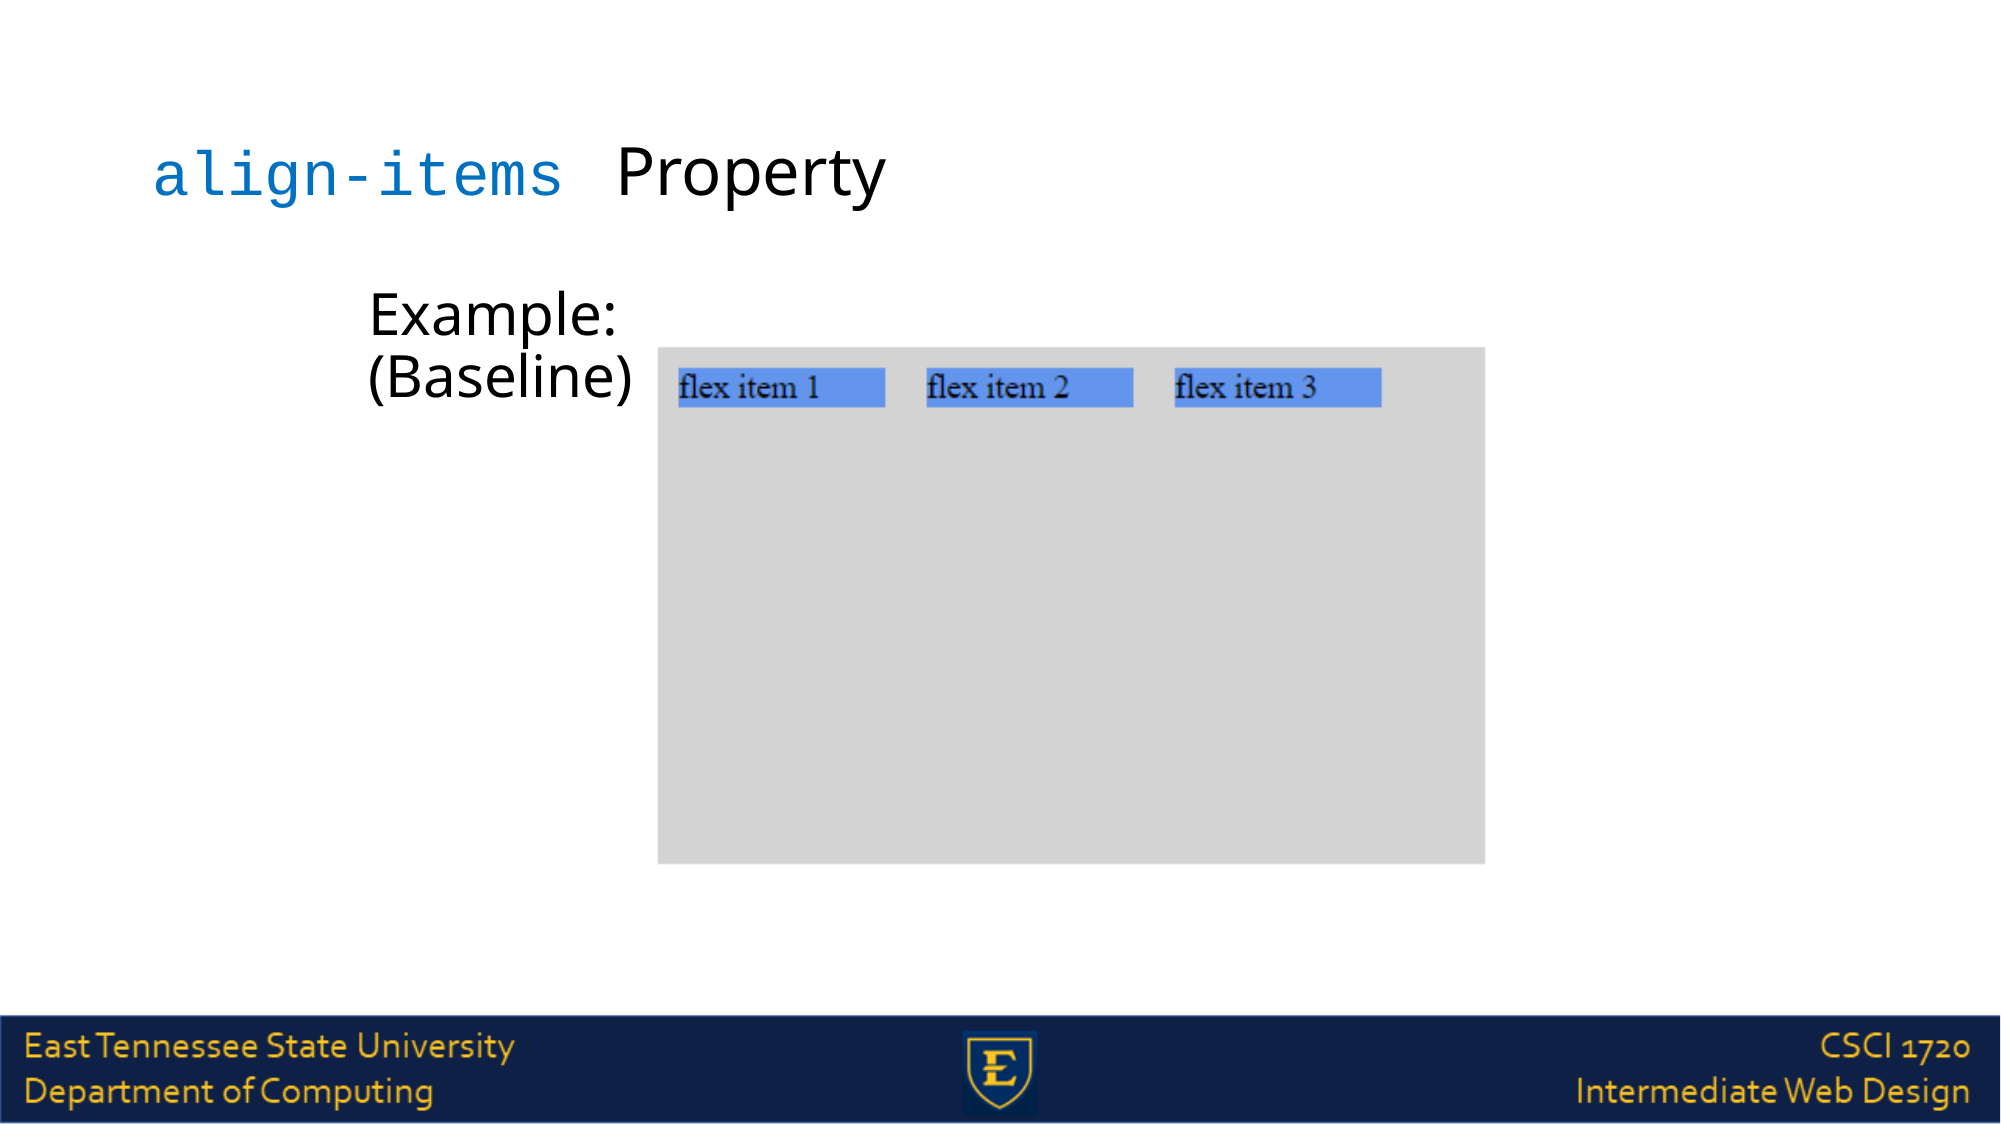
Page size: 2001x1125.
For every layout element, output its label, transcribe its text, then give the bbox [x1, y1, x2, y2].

title align-items Property [137, 59, 1863, 278]
picture [0, 0, 2001, 1125]
list Example: (Baseline) [353, 277, 1683, 953]
